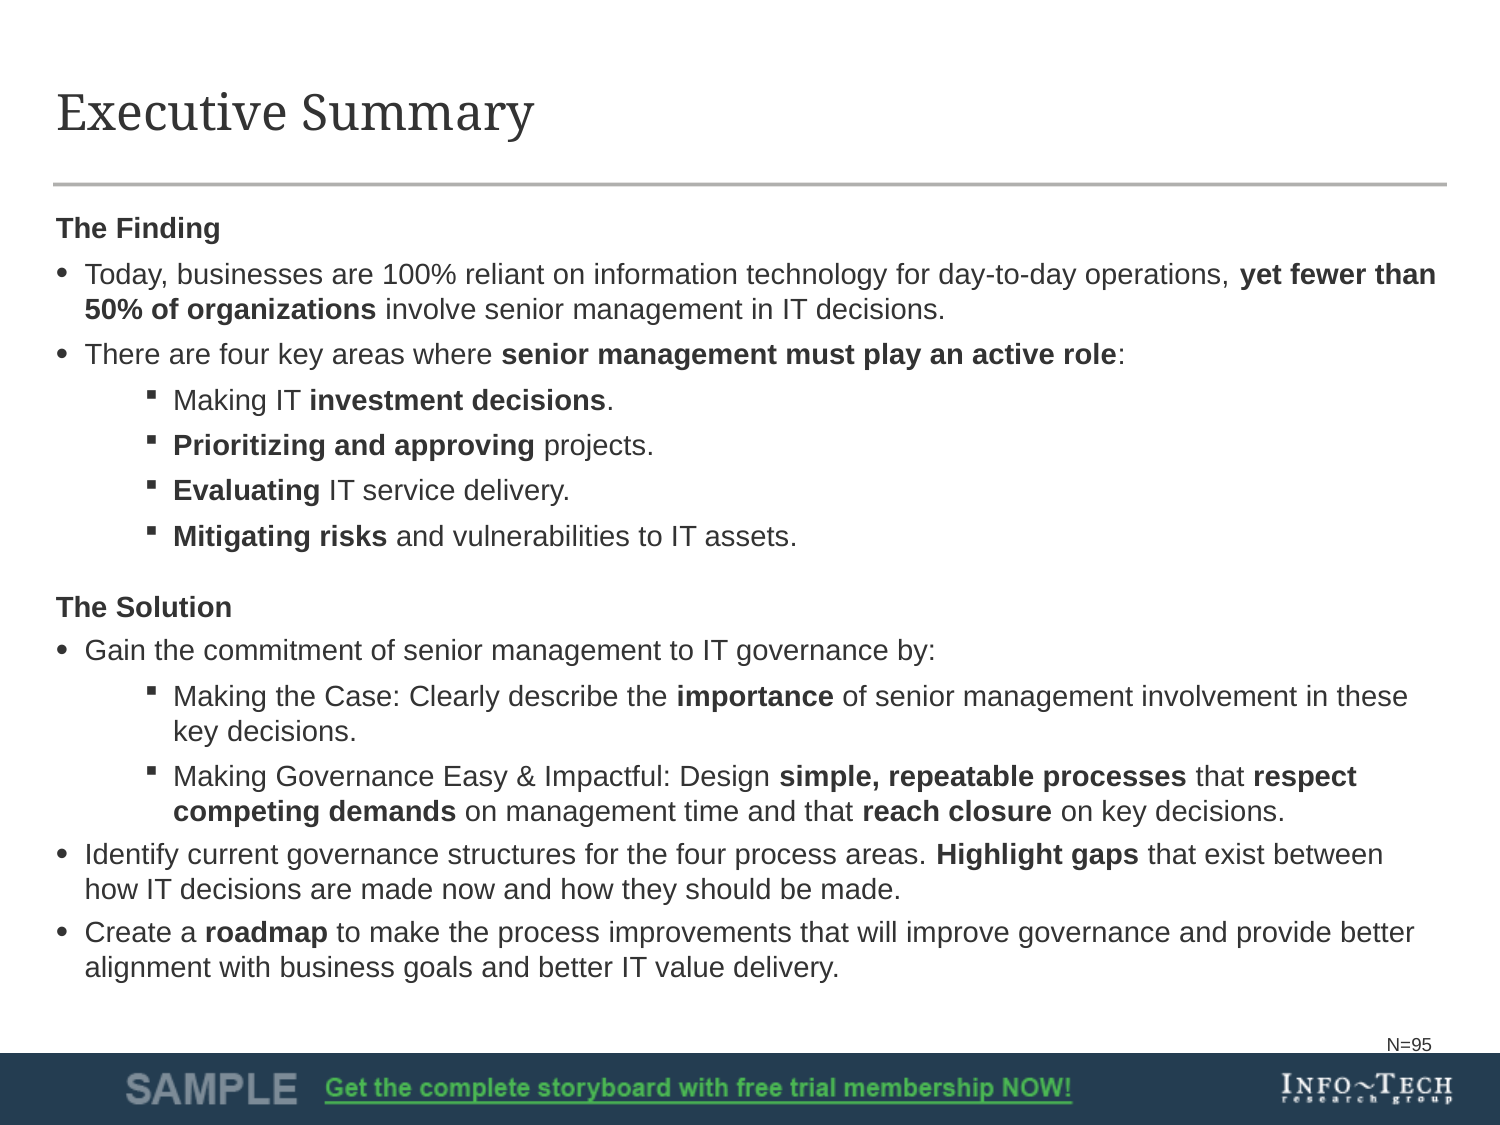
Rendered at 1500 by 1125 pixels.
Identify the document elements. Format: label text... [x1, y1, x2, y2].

picture [0, 1052, 1500, 1125]
title Executive Summary [41, 42, 1457, 185]
list The Finding Today, businesses are 100% reliant on information technology for day-to-day operations, yet fewer than 50% of organizations involve senior management in IT decisions. There are four key areas where senior management must play an active role: Making IT investment decisions. Prioritizing and approving projects. Evaluating IT service delivery. Mitigating risks and vulnerabilities to IT assets. The Solution Gain the commitment of senior management to IT governance by: Making the Case: Clearly describe the importance of senior management involvement in these key decisions. Making Governance Easy & Impactful: Design simple, repeatable processes that respect competing demands on management time and that reach closure on key decisions. Identify current governance structures for the four process areas. Highlight gaps that exist between how IT decisions are made now and how they should be made. Create a roadmap to make the process improvements that will improve governance and provide better alignment with business goals and better IT value delivery. [40, 201, 1457, 1019]
text_box N=95 [1362, 1025, 1457, 1051]
